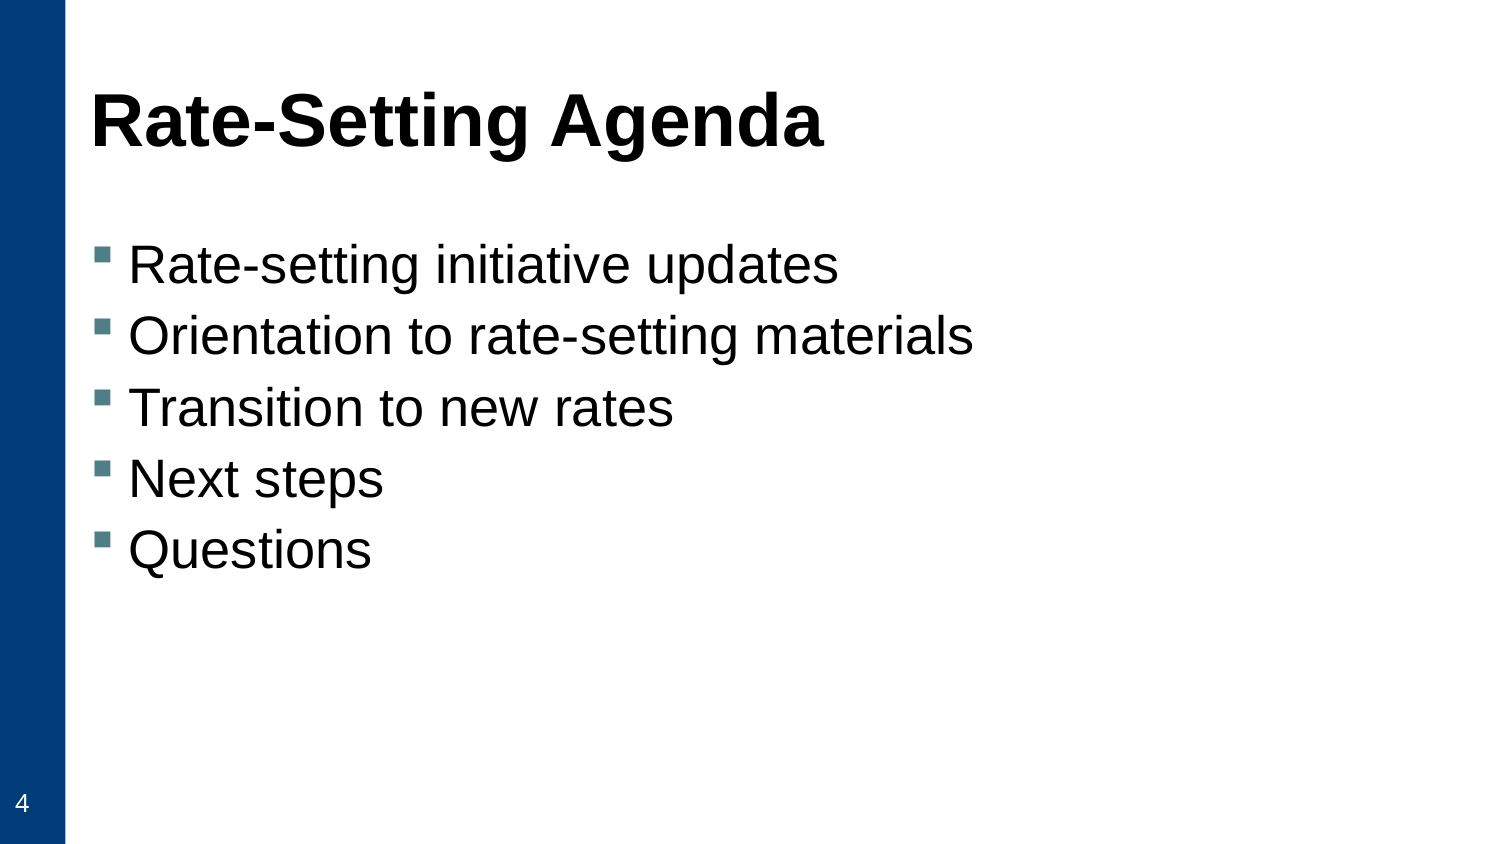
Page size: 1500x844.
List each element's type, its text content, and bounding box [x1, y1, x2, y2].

slide_number 4 [0, 782, 350, 827]
title Rate-Setting Agenda [75, 22, 1425, 210]
list Rate-setting initiative updates Orientation to rate-setting materials Transition to new rates Next steps Questions [75, 221, 1425, 785]
